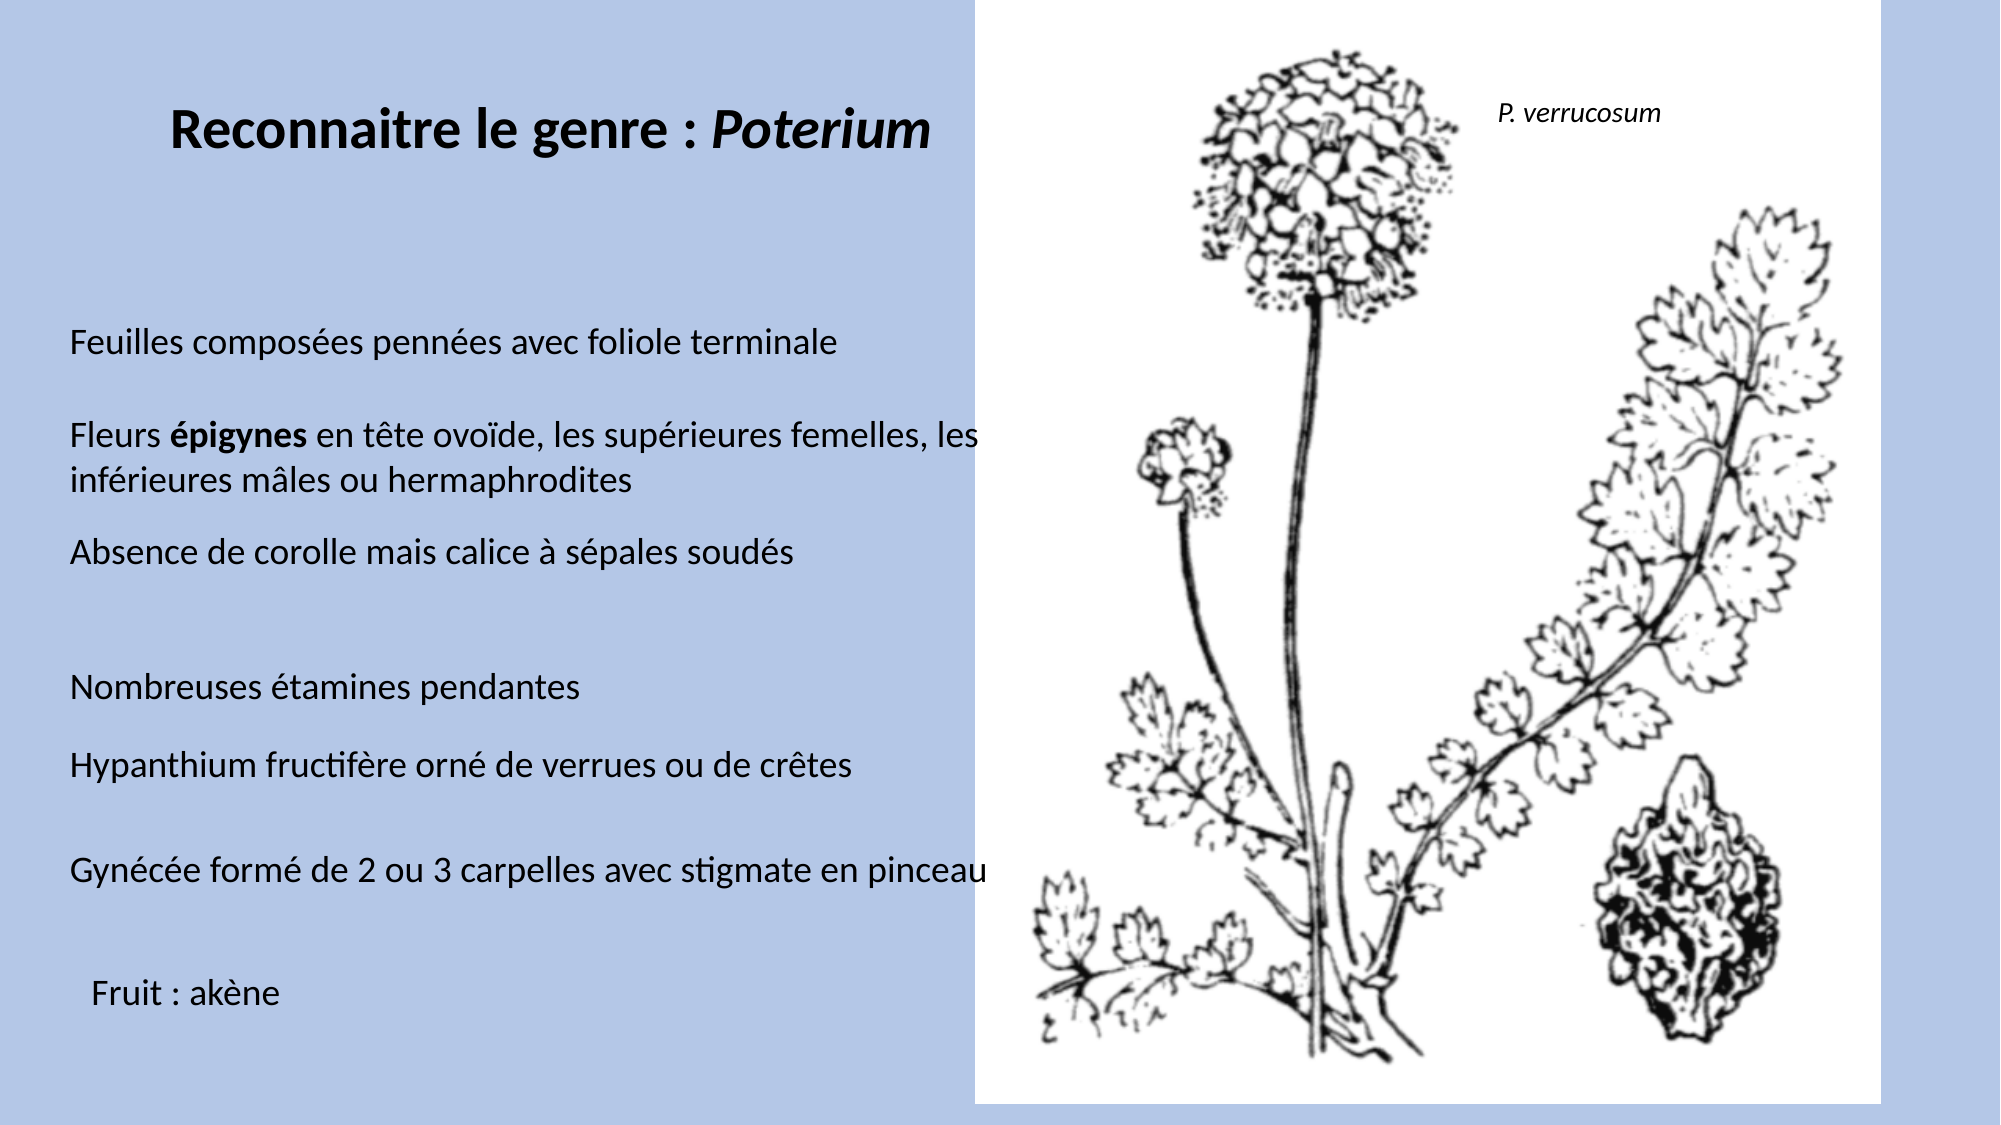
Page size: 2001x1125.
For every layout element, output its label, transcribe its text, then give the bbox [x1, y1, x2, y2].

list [975, 0, 1881, 1104]
text_box Fleurs épigynes en tête ovoïde, les supérieures femelles, les inférieures mâles ou hermaphrodites [54, 402, 975, 507]
text_box Nombreuses étamines pendantes [55, 654, 790, 715]
text_box Reconnaitre le genre : Poterium [155, 82, 975, 168]
text_box Fruit : akène [76, 960, 452, 1021]
text_box Absence de corolle mais calice à sépales soudés [55, 520, 923, 580]
text_box Gynécée formé de 2 ou 3 carpelles avec stigmate en pinceau [55, 837, 975, 897]
text_box Feuilles composées pennées avec foliole terminale [55, 309, 895, 370]
text_box Hypanthium fructifère orné de verrues ou de crêtes [54, 732, 975, 793]
